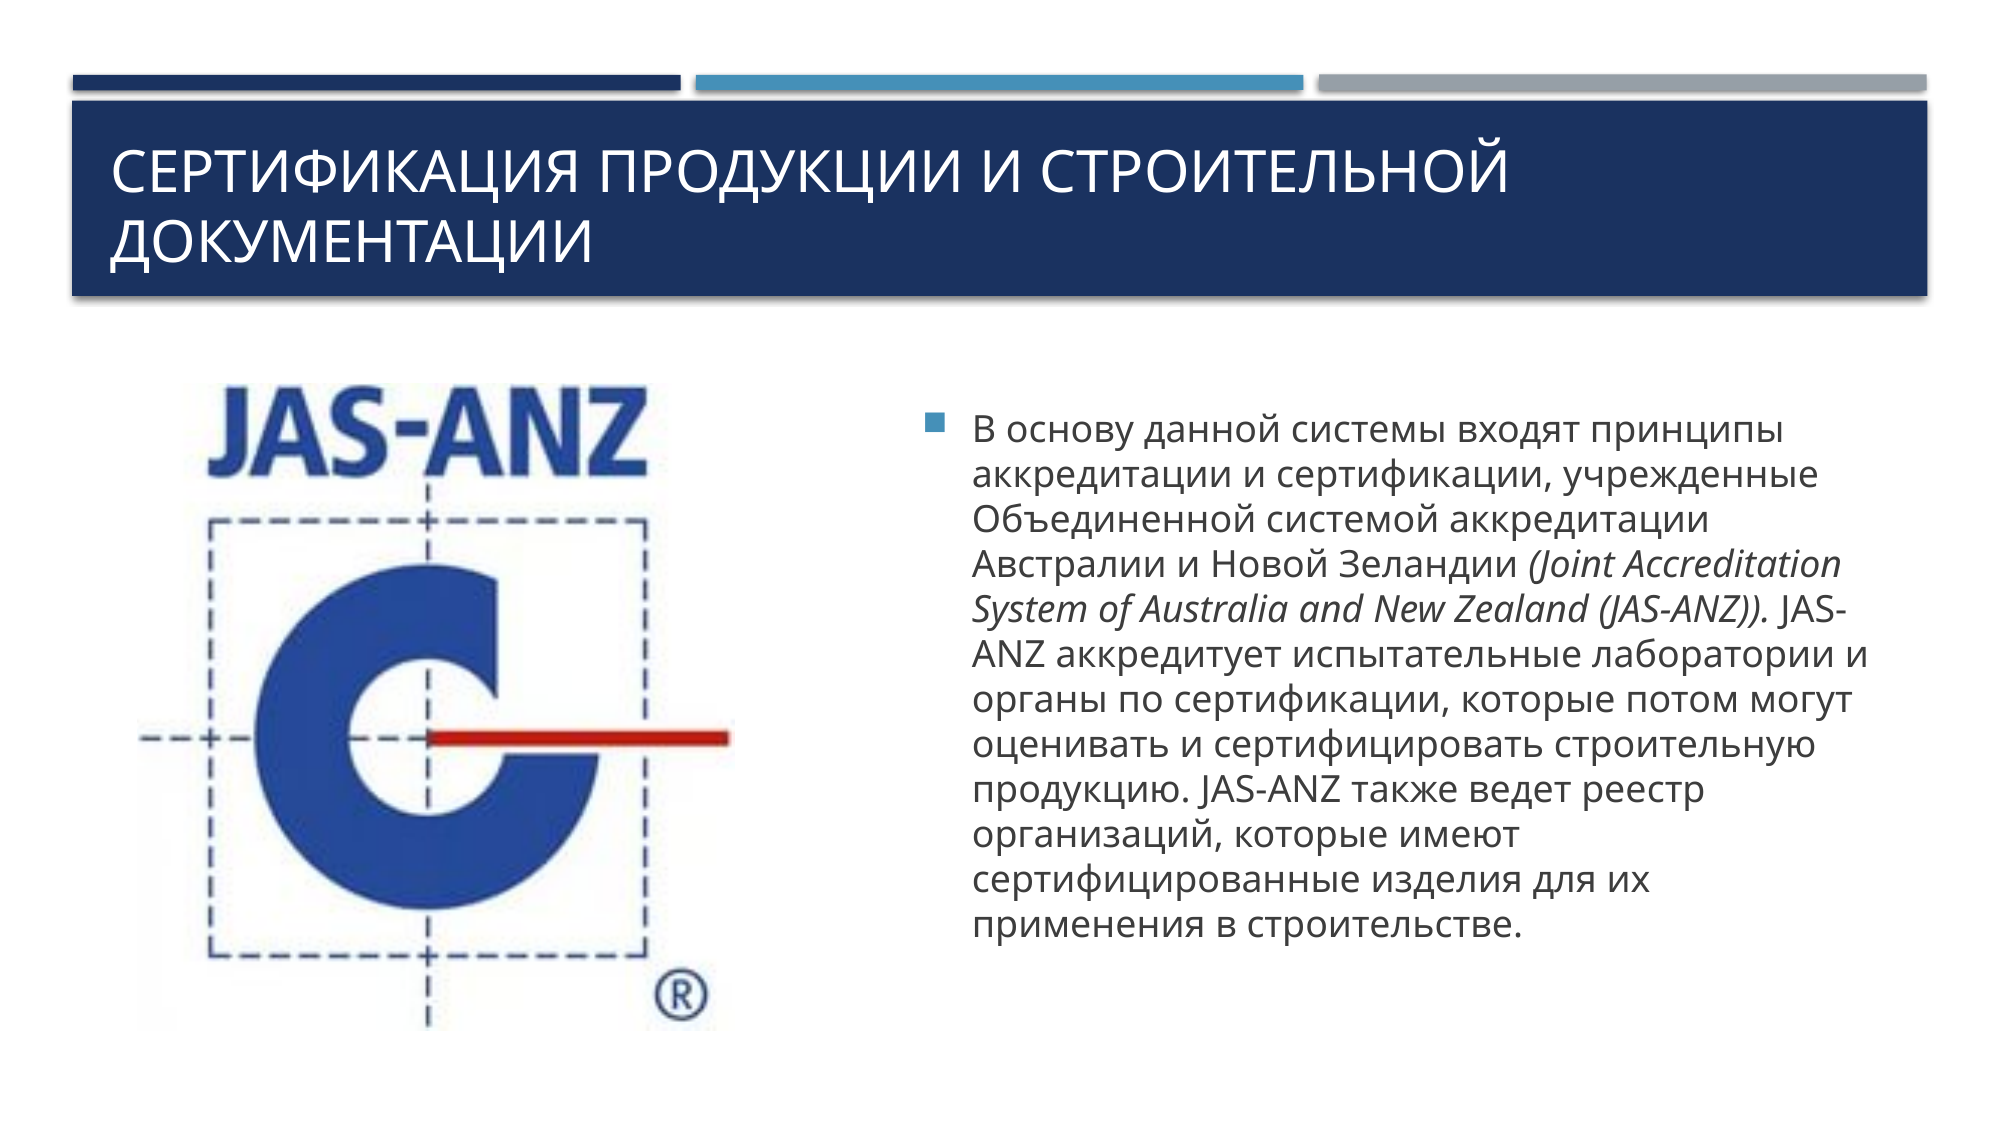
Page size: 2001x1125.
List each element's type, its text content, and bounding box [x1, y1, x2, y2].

list В основу данной системы входят принципы аккредитации и сертификации, учрежденные Объединенной системой аккредитации Австралии и Новой Зеландии (Joint Accreditation System of Australia and New Zealand (JAS-ANZ)). JAS-ANZ аккредитует испытательные лаборатории и органы по сертификации, которые потом могут оценивать и сертифицировать строительную продукцию. JAS-ANZ также ведет реестр организаций, которые имеют сертифицированные изделия для их применения в строительстве. [906, 405, 1905, 1009]
title Сертификация продукции и строительной документации [95, 115, 1905, 282]
picture [137, 382, 735, 1032]
